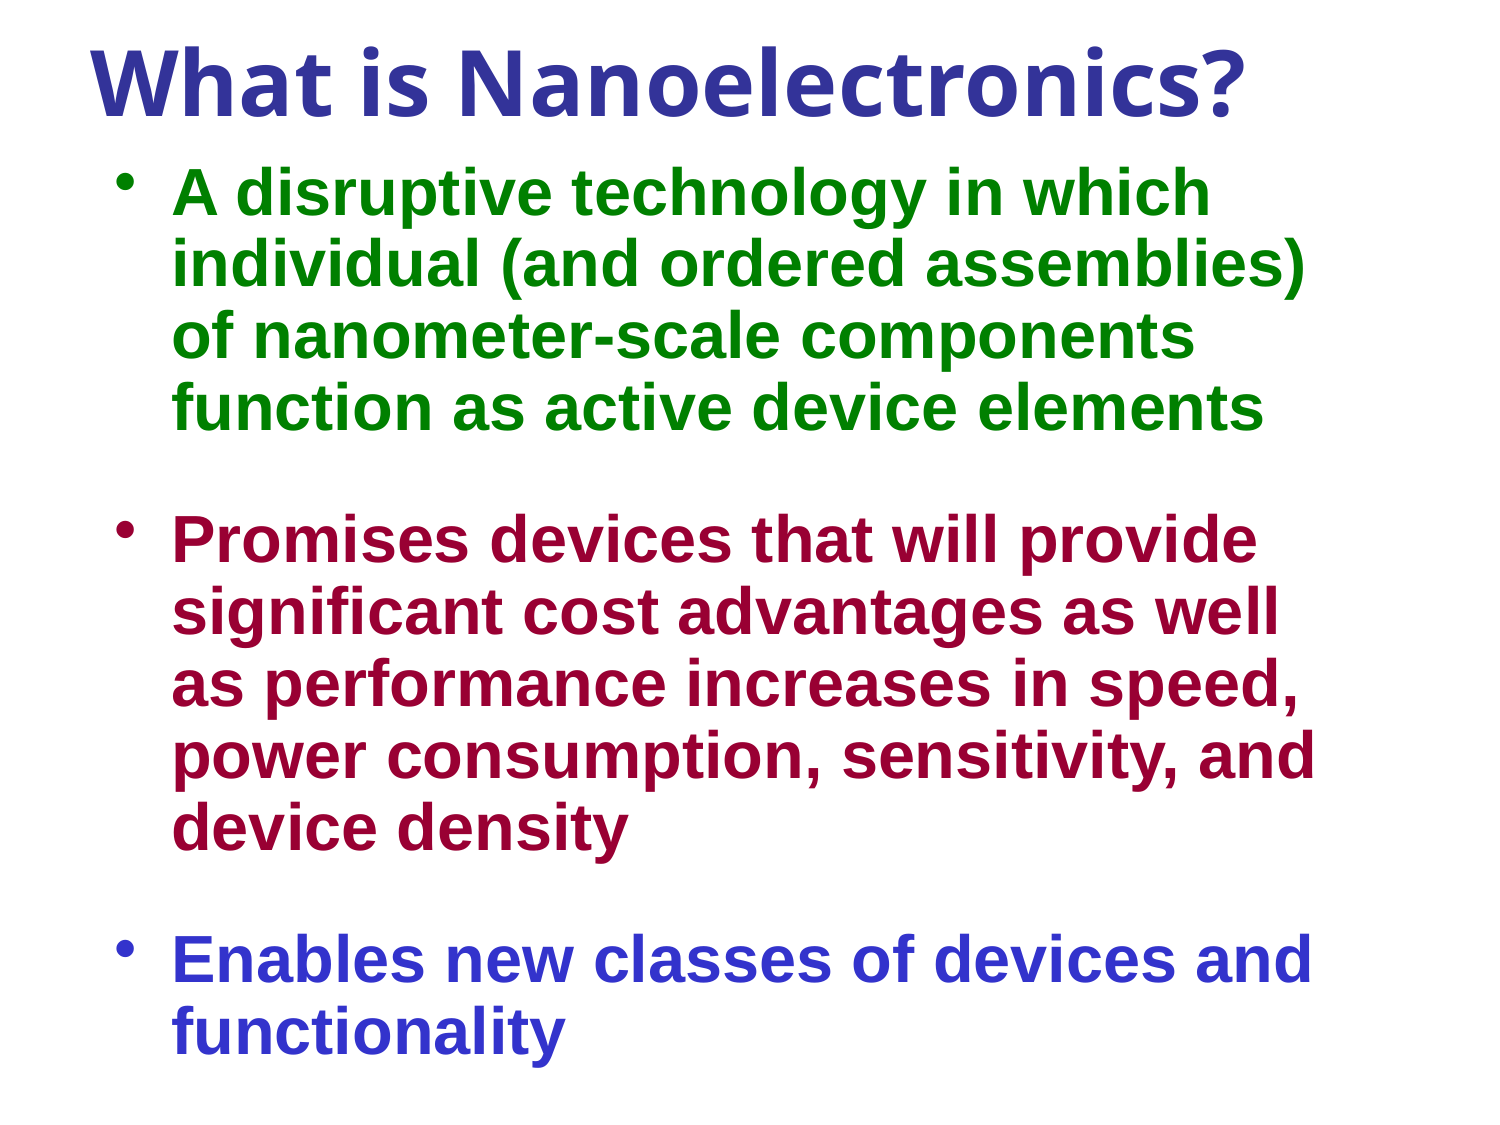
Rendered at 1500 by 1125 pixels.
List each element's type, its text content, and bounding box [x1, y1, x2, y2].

title What is Nanoelectronics? [74, 0, 1263, 76]
list A disruptive technology in which individual (and ordered assemblies) of nanometer-scale components function as active device elements Promises devices that will provide significant cost advantages as well as performance increases in speed, power consumption, sensitivity, and device density Enables new classes of devices and functionality [99, 149, 1351, 838]
